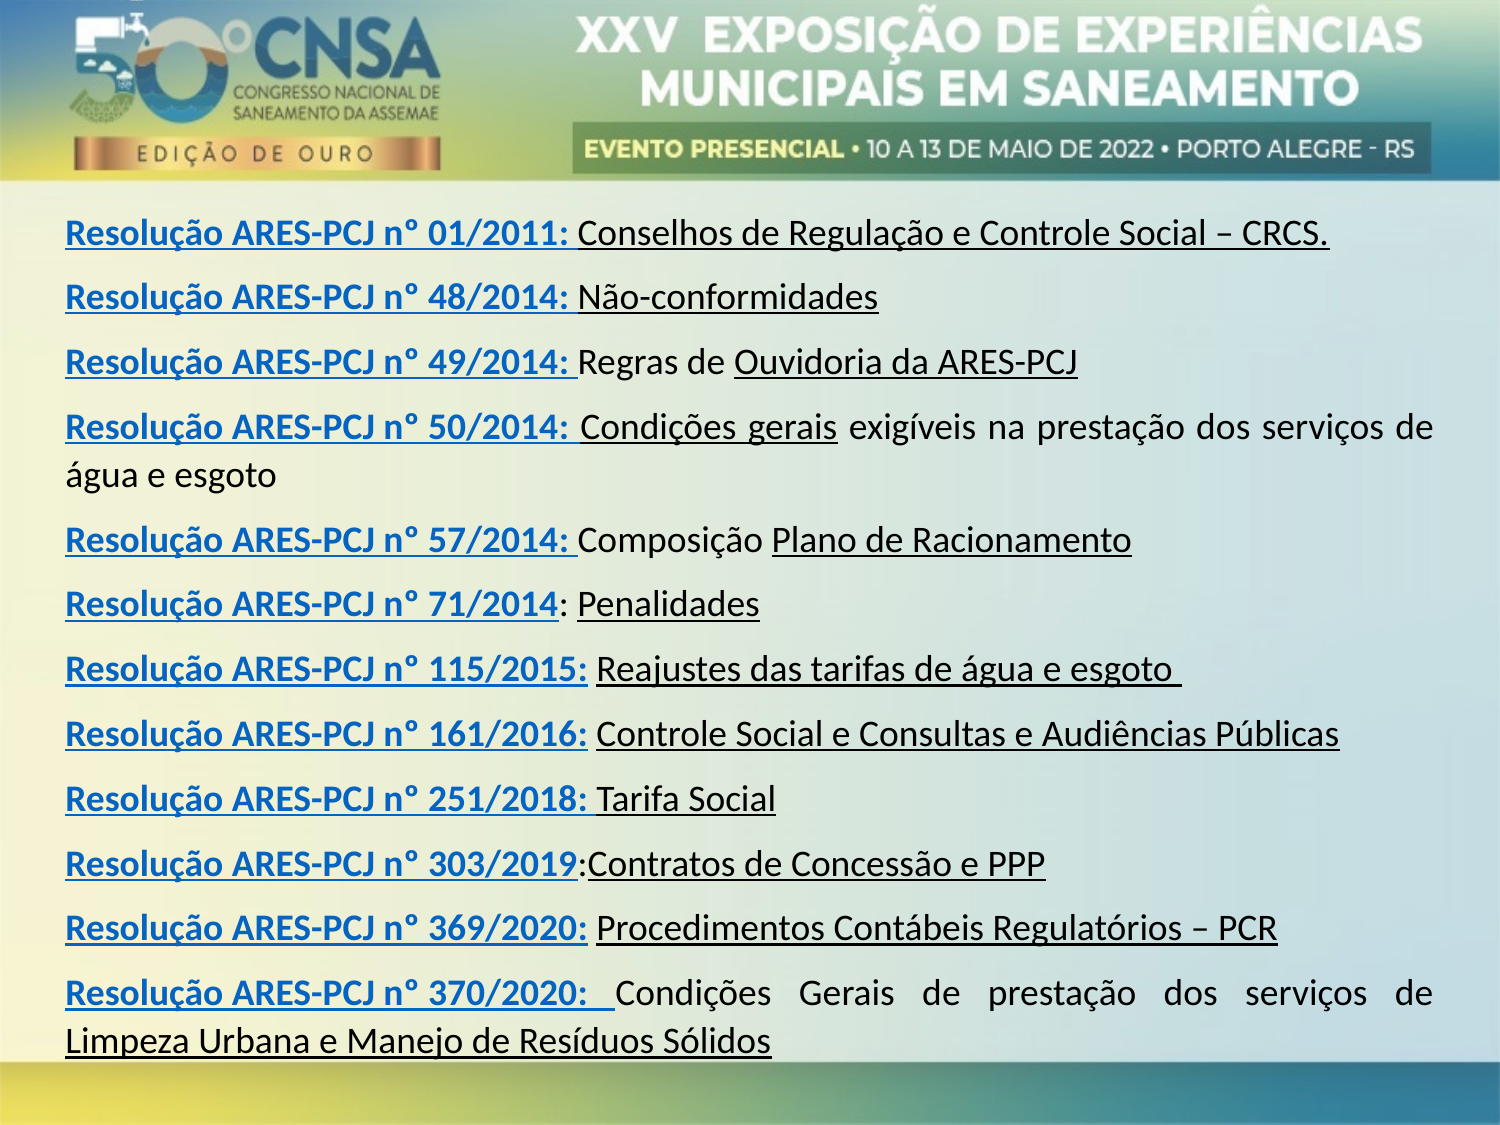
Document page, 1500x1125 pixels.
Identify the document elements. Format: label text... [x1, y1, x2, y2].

text_box Resolução ARES-PCJ nº 01/2011: Conselhos de Regulação e Controle Social – CRCS. Resolução ARES-PCJ nº 48/2014: Não-conformidades Resolução ARES-PCJ nº 49/2014: Regras de Ouvidoria da ARES-PCJ Resolução ARES-PCJ nº 50/2014: Condições gerais exigíveis na prestação dos serviços de água e esgoto Resolução ARES-PCJ nº 57/2014: Composição Plano de Racionamento Resolução ARES-PCJ nº 71/2014: Penalidades Resolução ARES-PCJ nº 115/2015: Reajustes das tarifas de água e esgoto Resolução ARES-PCJ nº 161/2016: Controle Social e Consultas e Audiências Públicas Resolução ARES-PCJ nº 251/2018: Tarifa Social Resolução ARES-PCJ nº 303/2019:Contratos de Concessão e PPP Resolução ARES-PCJ nº 369/2020: Procedimentos Contábeis Regulatórios – PCR Resolução ARES-PCJ nº 370/2020: Condições Gerais de prestação dos serviços de Limpeza Urbana e Manejo de Resíduos Sólidos [50, 196, 1450, 1125]
